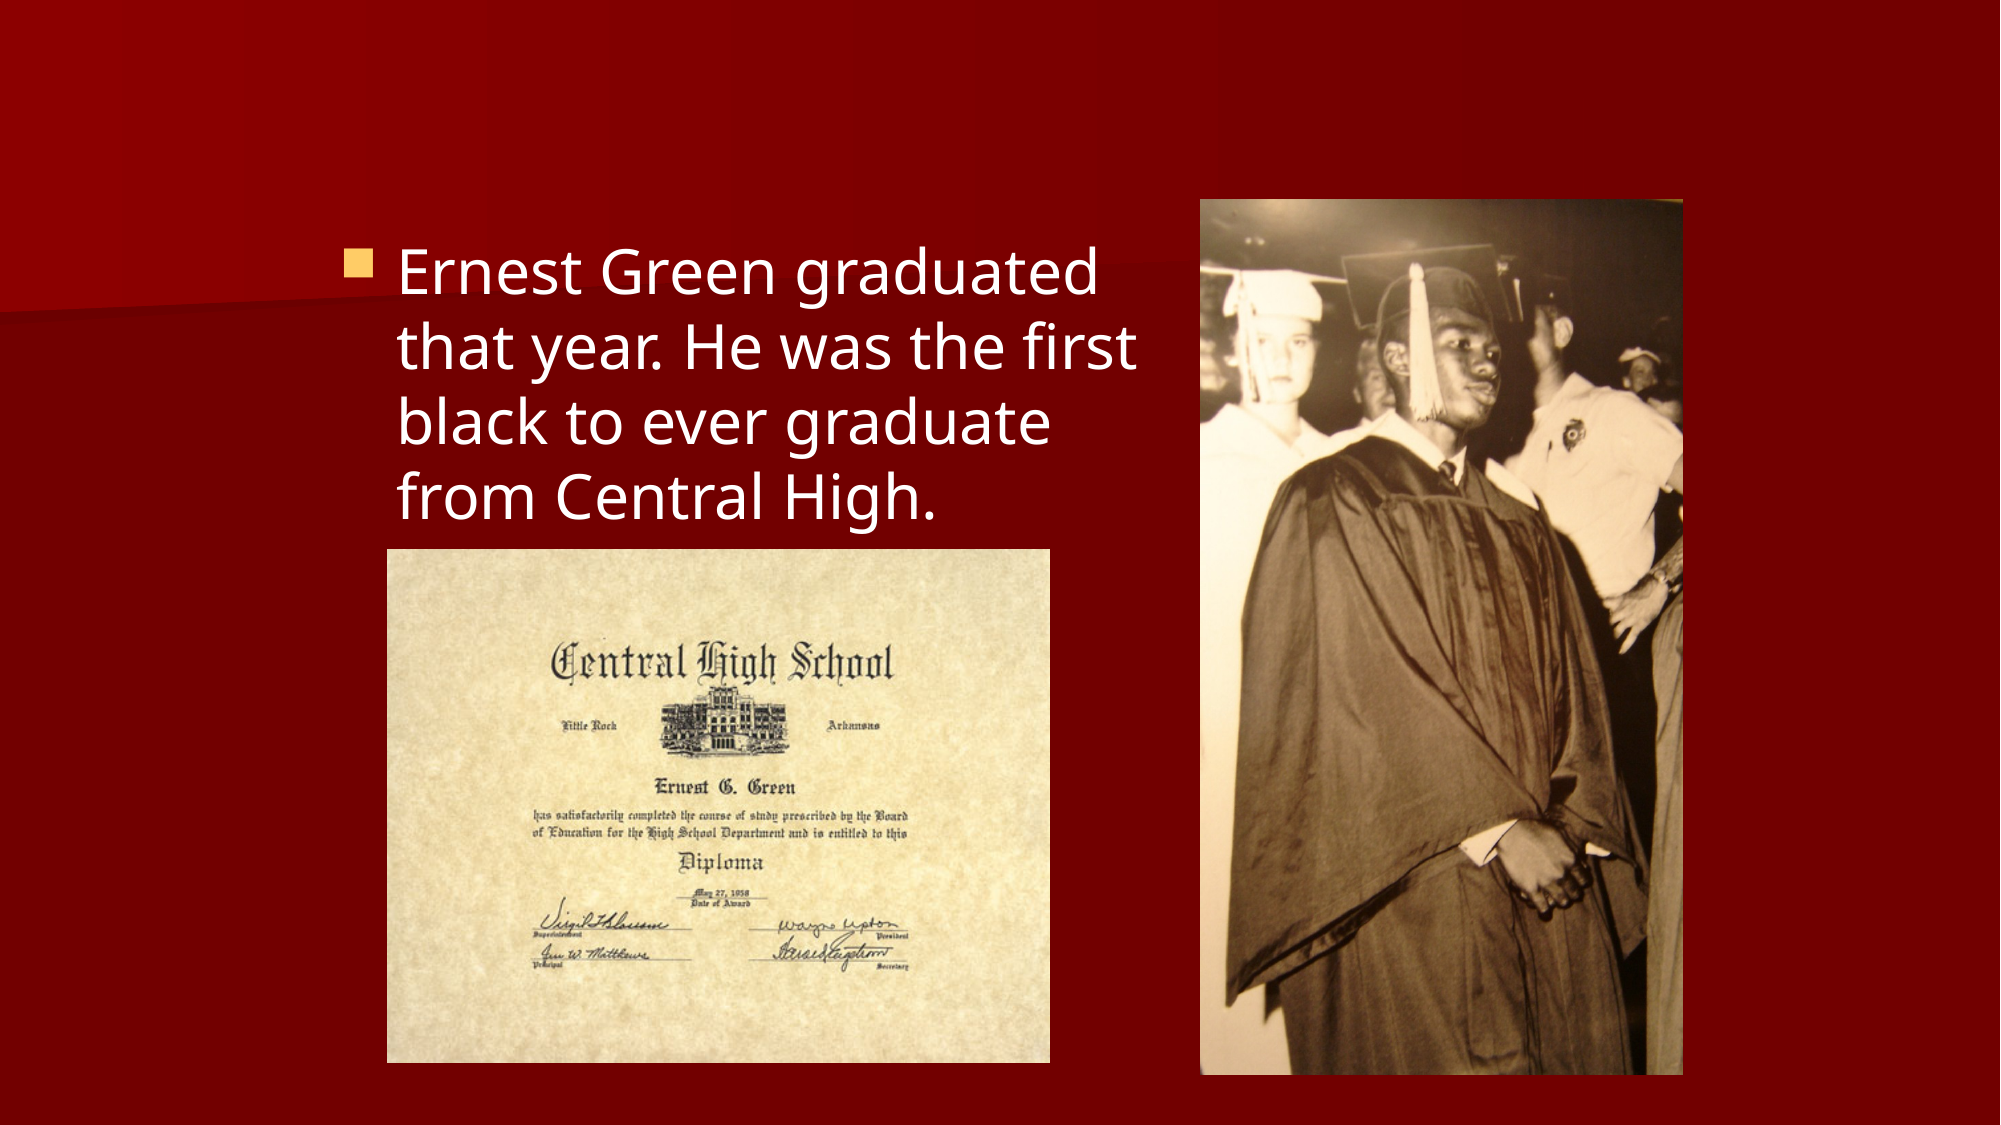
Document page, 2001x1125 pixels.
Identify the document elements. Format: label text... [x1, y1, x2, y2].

list Ernest Green graduated that year. He was the first black to ever graduate from Central High. [324, 224, 1175, 588]
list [387, 549, 1051, 1064]
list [1199, 199, 1683, 1076]
